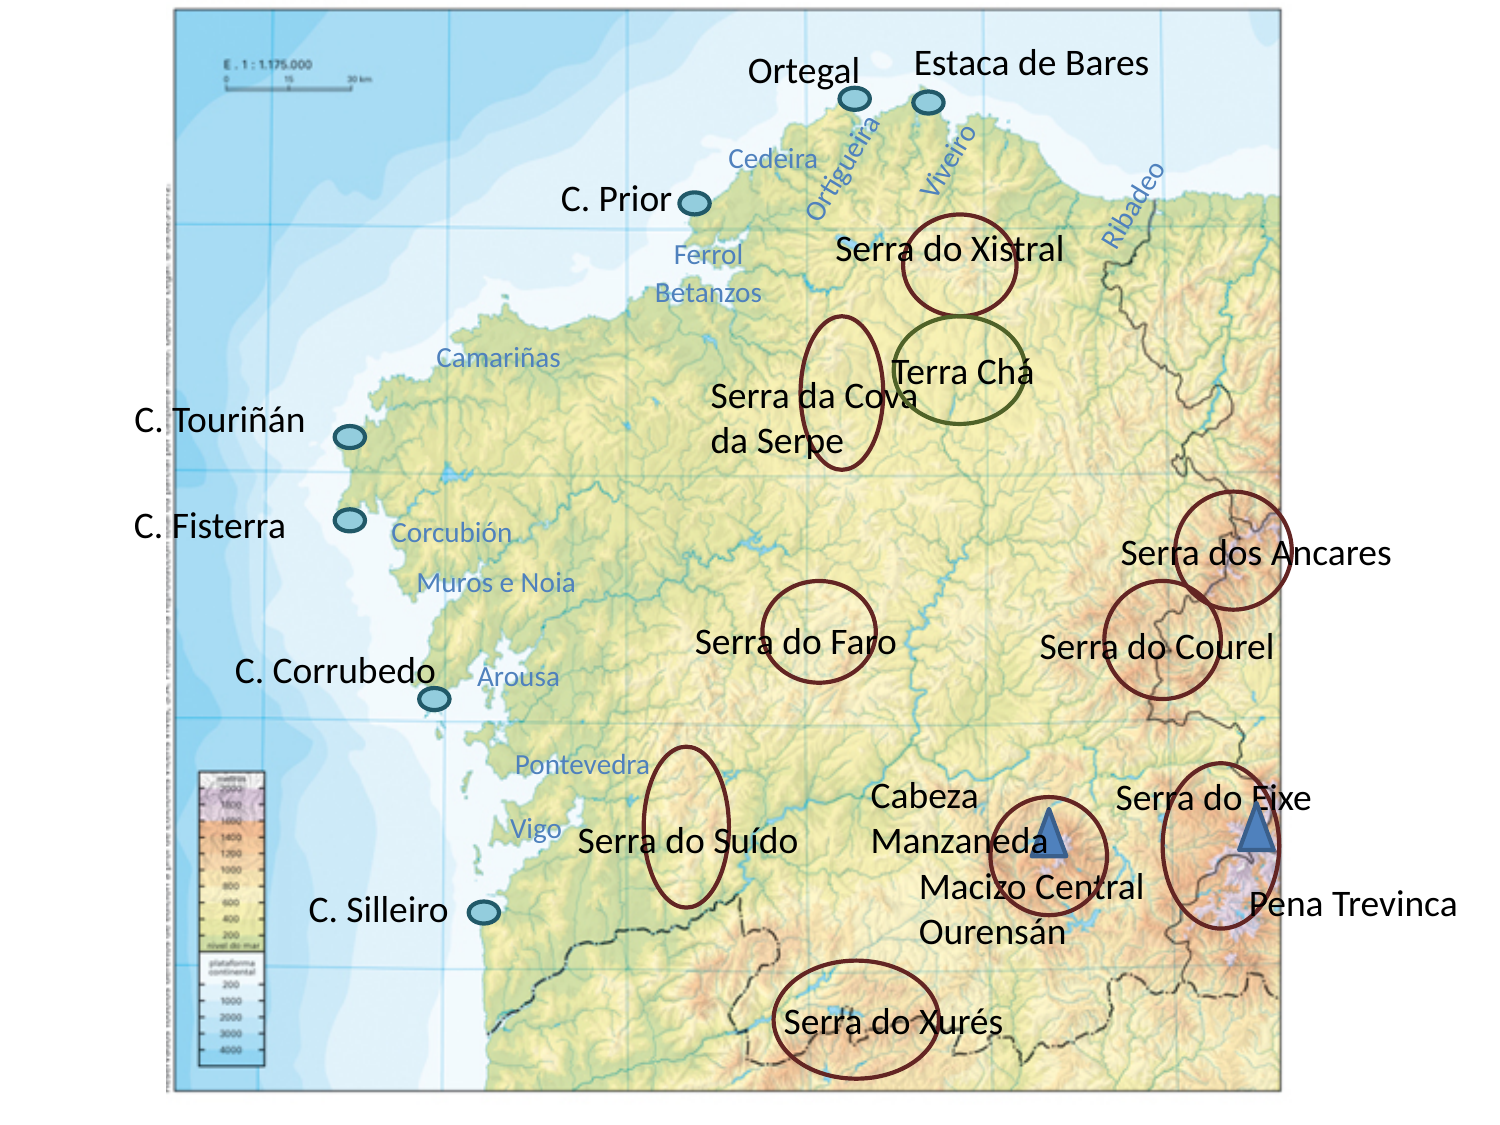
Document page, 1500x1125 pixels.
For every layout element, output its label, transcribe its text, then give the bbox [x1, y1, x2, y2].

text_box C. Touriñán [119, 387, 160, 448]
text_box Serra dos Ancares [1298, 520, 1408, 581]
text_box C. Fisterra [119, 493, 160, 553]
text_box Pena Trevinca [1298, 871, 1473, 931]
text_box Serra do Eixe [1298, 765, 1327, 826]
picture [165, 0, 1292, 1120]
